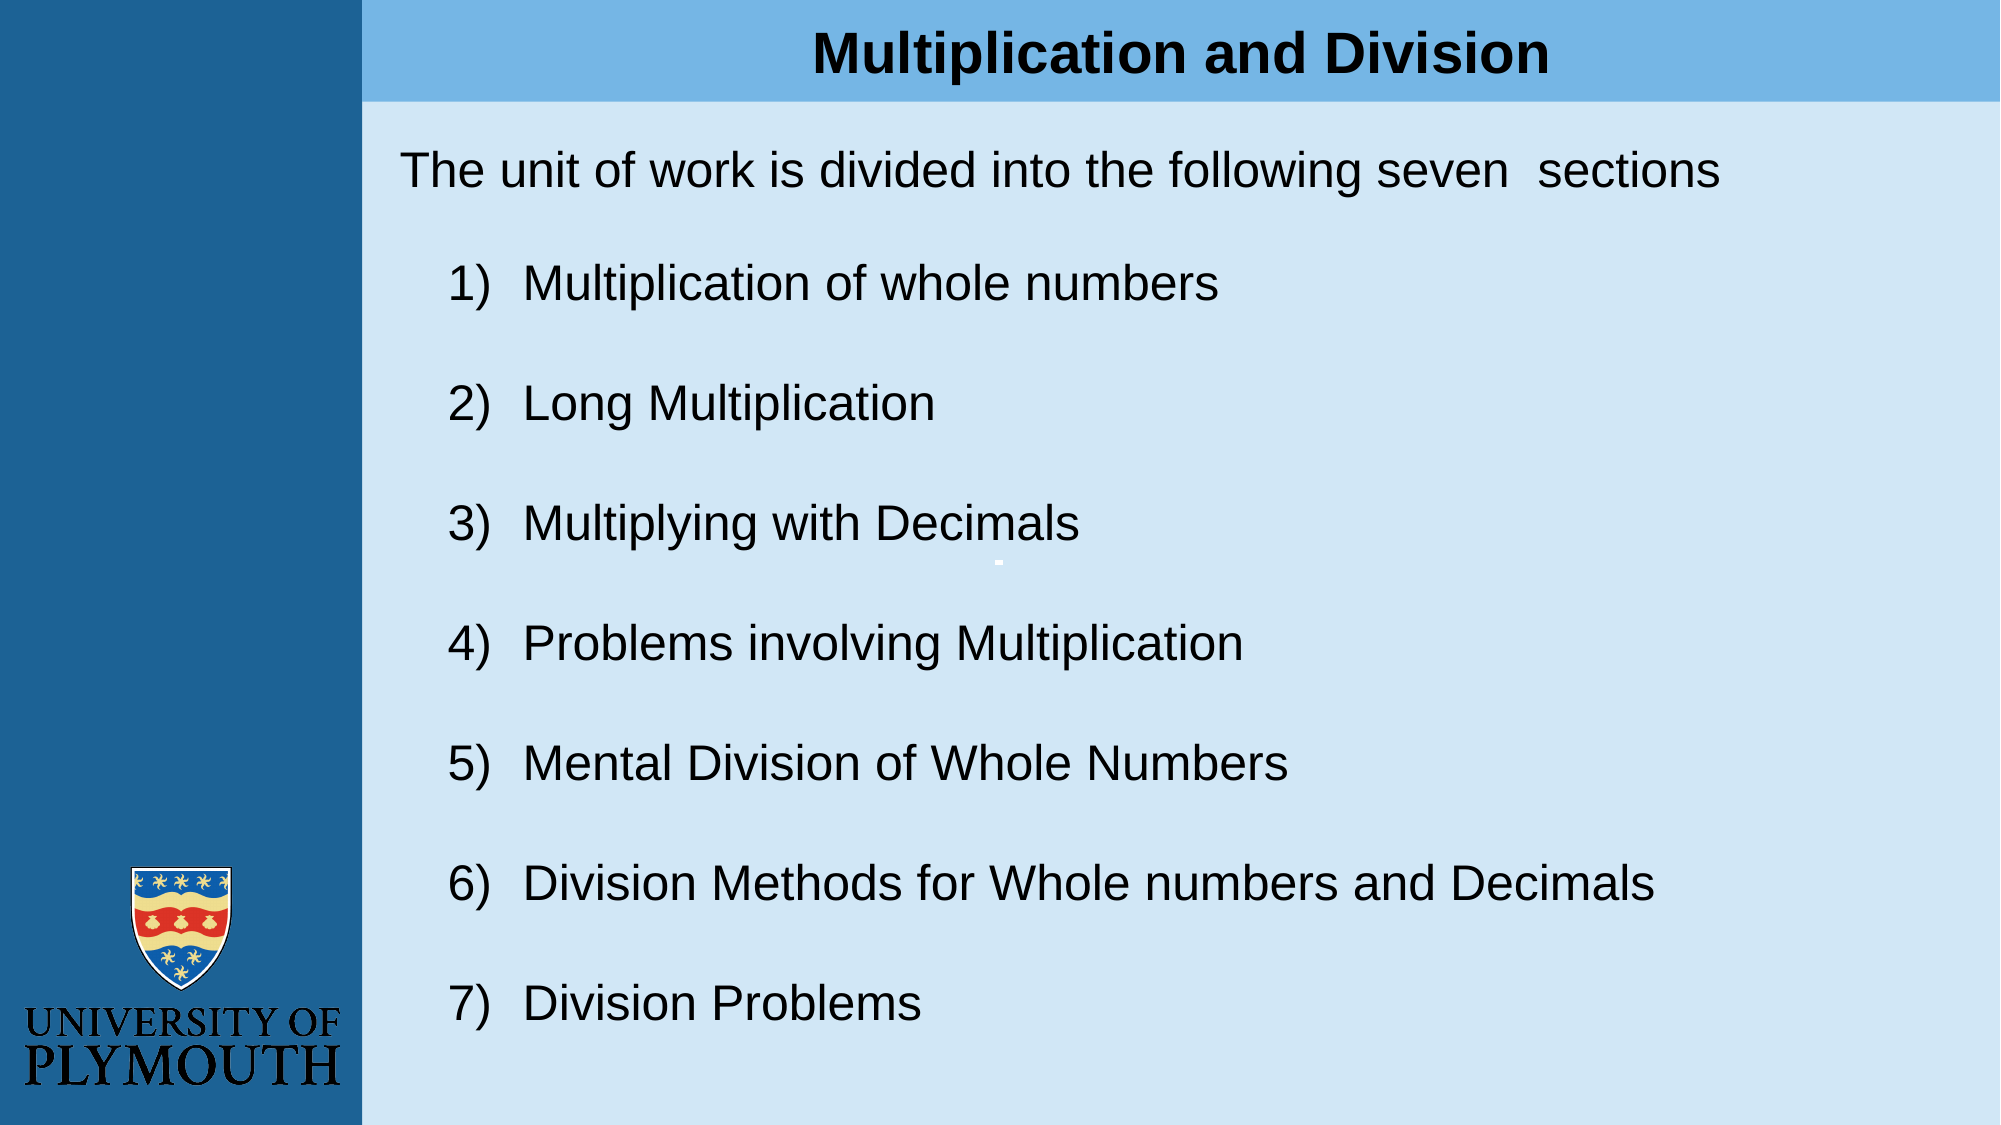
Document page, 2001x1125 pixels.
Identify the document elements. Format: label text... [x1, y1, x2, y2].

text_box The unit of work is divided into the following seven sections [384, 129, 1980, 325]
text_box Multiplication and Division [363, 7, 2000, 93]
picture [995, 560, 1003, 565]
picture [0, 825, 378, 1125]
text_box Multiplication of whole numbers Long Multiplication Multiplying with Decimals Problems involving Multiplication Mental Division of Whole Numbers Division Methods for Whole numbers and Decimals Division Problems [432, 243, 1766, 1039]
